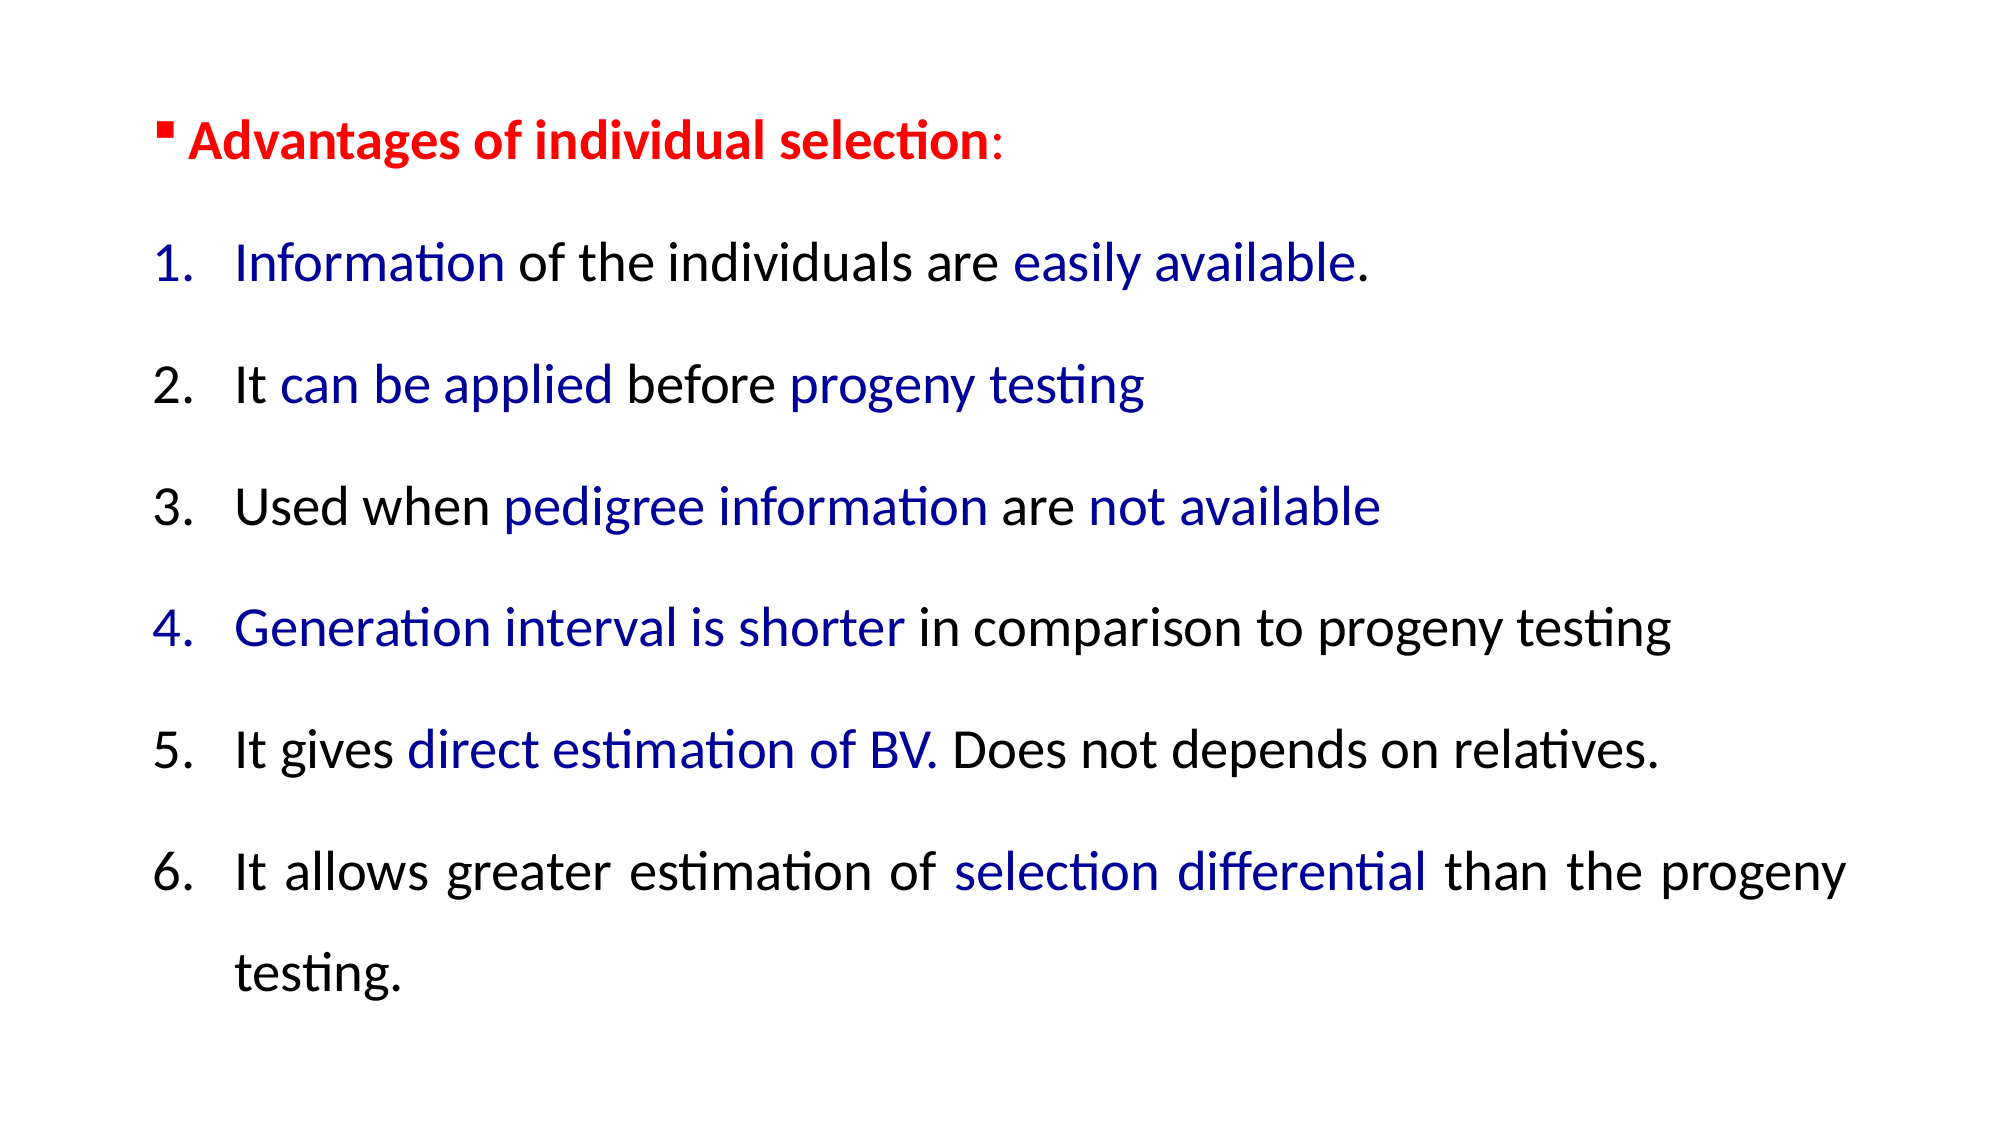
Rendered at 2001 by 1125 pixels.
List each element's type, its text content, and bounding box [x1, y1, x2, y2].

list Advantages of individual selection: Information of the individuals are easily available. It can be applied before progeny testing Used when pedigree information are not available Generation interval is shorter in comparison to progeny testing It gives direct estimation of BV. Does not depends on relatives. It allows greater estimation of selection differential than the progeny testing. [137, 61, 1863, 1014]
